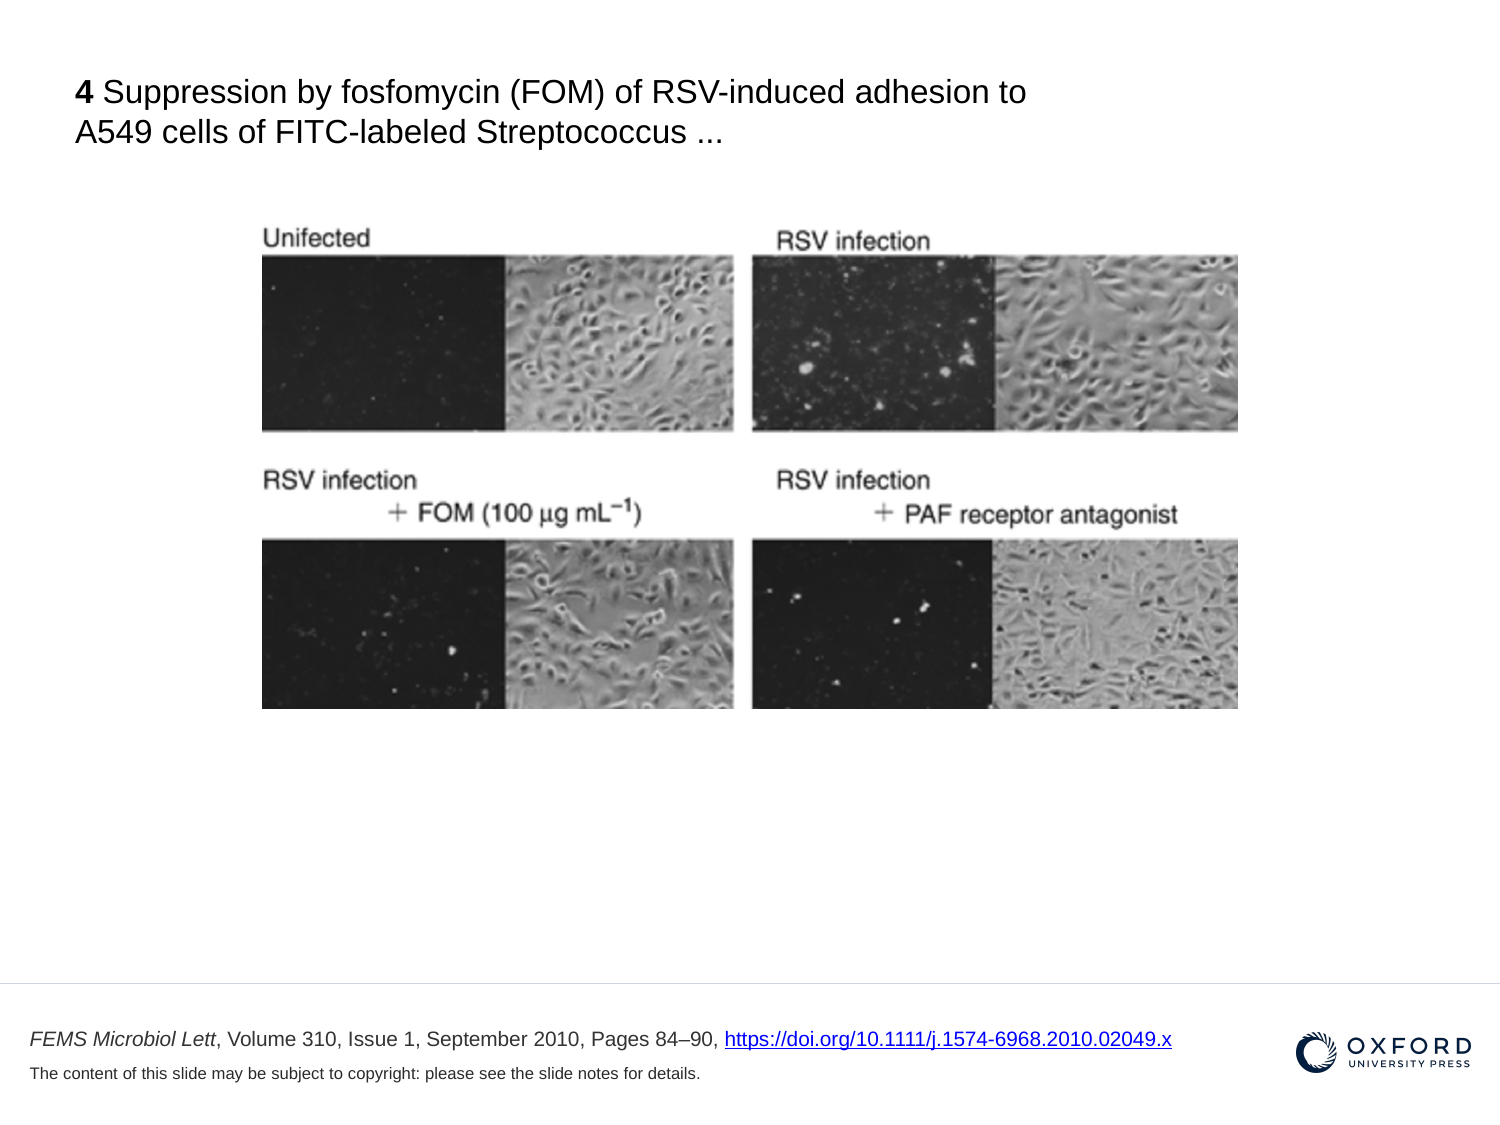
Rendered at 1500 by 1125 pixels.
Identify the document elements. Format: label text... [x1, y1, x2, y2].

picture [1296, 1032, 1471, 1073]
title 4 Suppression by fosfomycin (FOM) of RSV-induced adhesion to A549 cells of FITC-labeled Streptococcus ... [75, 69, 1078, 171]
picture [262, 224, 1238, 709]
footer FEMS Microbiol Lett, Volume 310, Issue 1, September 2010, Pages 84–90, https://doi.org/10.1111/j.1574-6968.2010.02049.x The content of this slide may be subject to copyright: please see the slide notes for details. [0, 983, 1260, 1125]
